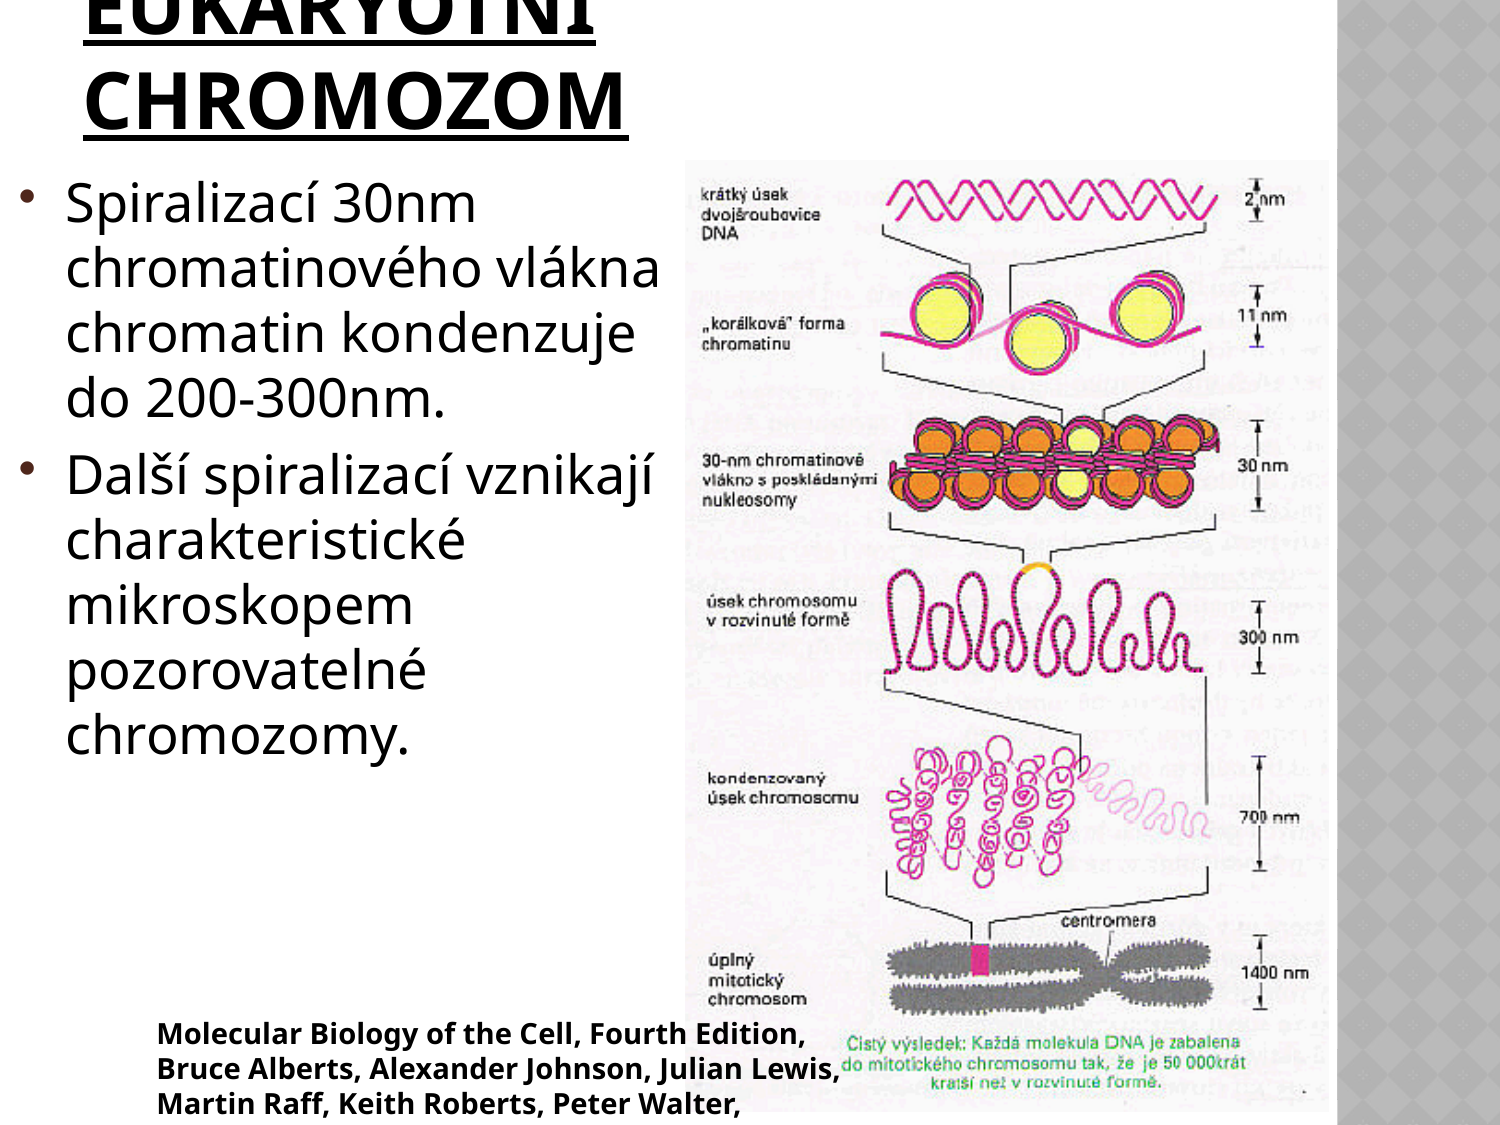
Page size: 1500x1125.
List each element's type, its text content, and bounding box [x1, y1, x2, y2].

title EUKARYOTNÍ chromozom [75, 19, 1105, 146]
text_box Molecular Biology of the Cell, Fourth Edition, Bruce Alberts, Alexander Johnson, Julian Lewis, Martin Raff, Keith Roberts, Peter Walter, 28/02/2002 [141, 1008, 904, 1125]
picture [685, 160, 1330, 1112]
list Spiralizací 30nm chromatinového vlákna chromatin kondenzuje do 200-300nm. Další spiralizací vznikají charakteristické mikroskopem pozorovatelné chromozomy. [5, 160, 682, 1125]
